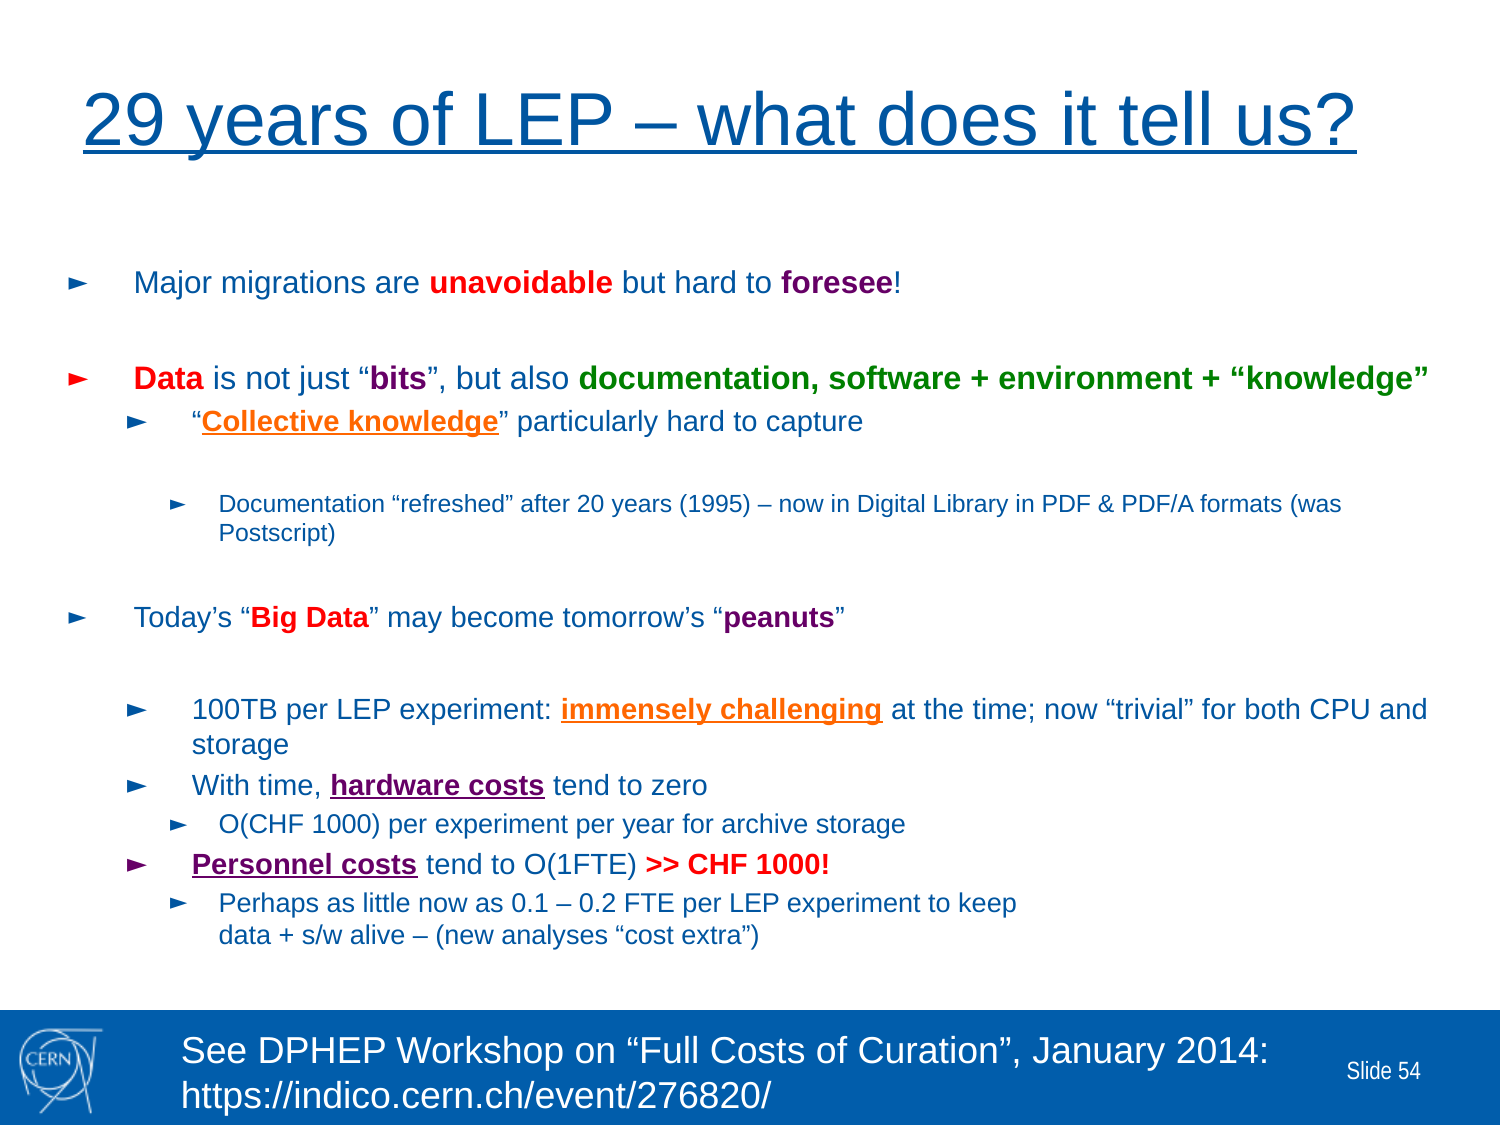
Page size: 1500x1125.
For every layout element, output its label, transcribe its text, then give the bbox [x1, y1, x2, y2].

title 29 years of LEP – what does it tell us? [75, 38, 1425, 193]
list Major migrations are unavoidable but hard to foresee! Data is not just “bits”, but also documentation, software + environment + “knowledge” “Collective knowledge” particularly hard to capture Documentation “refreshed” after 20 years (1995) – now in Digital Library in PDF & PDF/A formats (was Postscript) Today’s “Big Data” may become tomorrow’s “peanuts” 100TB per LEP experiment: immensely challenging at the time; now “trivial” for both CPU and storage With time, hardware costs tend to zero O(CHF 1000) per experiment per year for archive storage Personnel costs tend to O(1FTE) >> CHF 1000! Perhaps as little now as 0.1 – 0.2 FTE per LEP experiment to keep data + s/w alive – (new analyses “cost extra”) [48, 254, 1454, 997]
text_box See DPHEP Workshop on “Full Costs of Curation”, January 2014: https://indico.cern.ch/event/276820/ [166, 1018, 1285, 1124]
